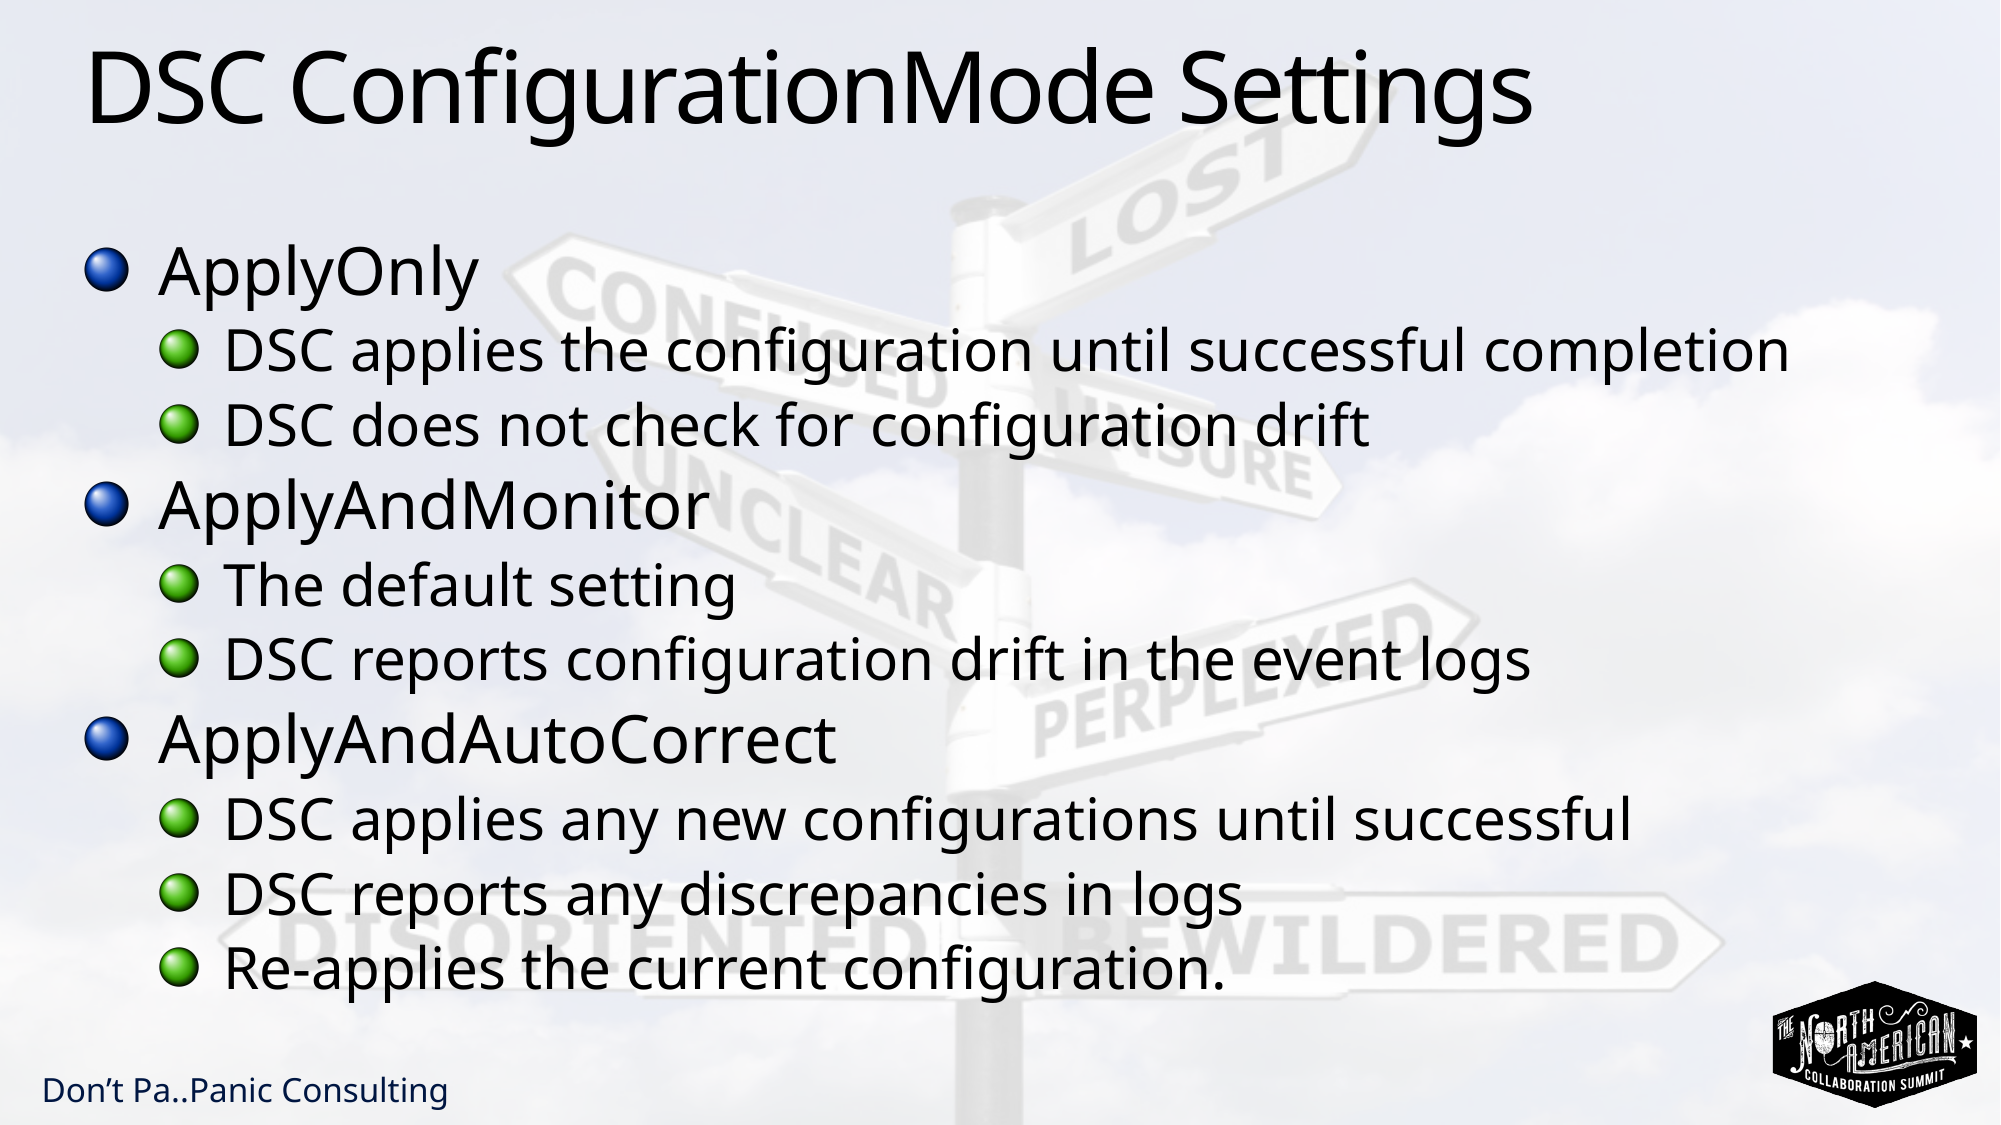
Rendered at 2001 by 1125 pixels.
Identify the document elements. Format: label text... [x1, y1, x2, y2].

list ApplyOnly DSC applies the configuration until successful completion DSC does not check for configuration drift ApplyAndMonitor The default setting DSC reports configuration drift in the event logs ApplyAndAutoCorrect DSC applies any new configurations until successful DSC reports any discrepancies in logs Re-applies the current configuration. [83, 237, 1917, 1063]
picture [1770, 976, 1978, 1112]
title DSC ConfigurationMode Settings [83, 37, 1917, 147]
